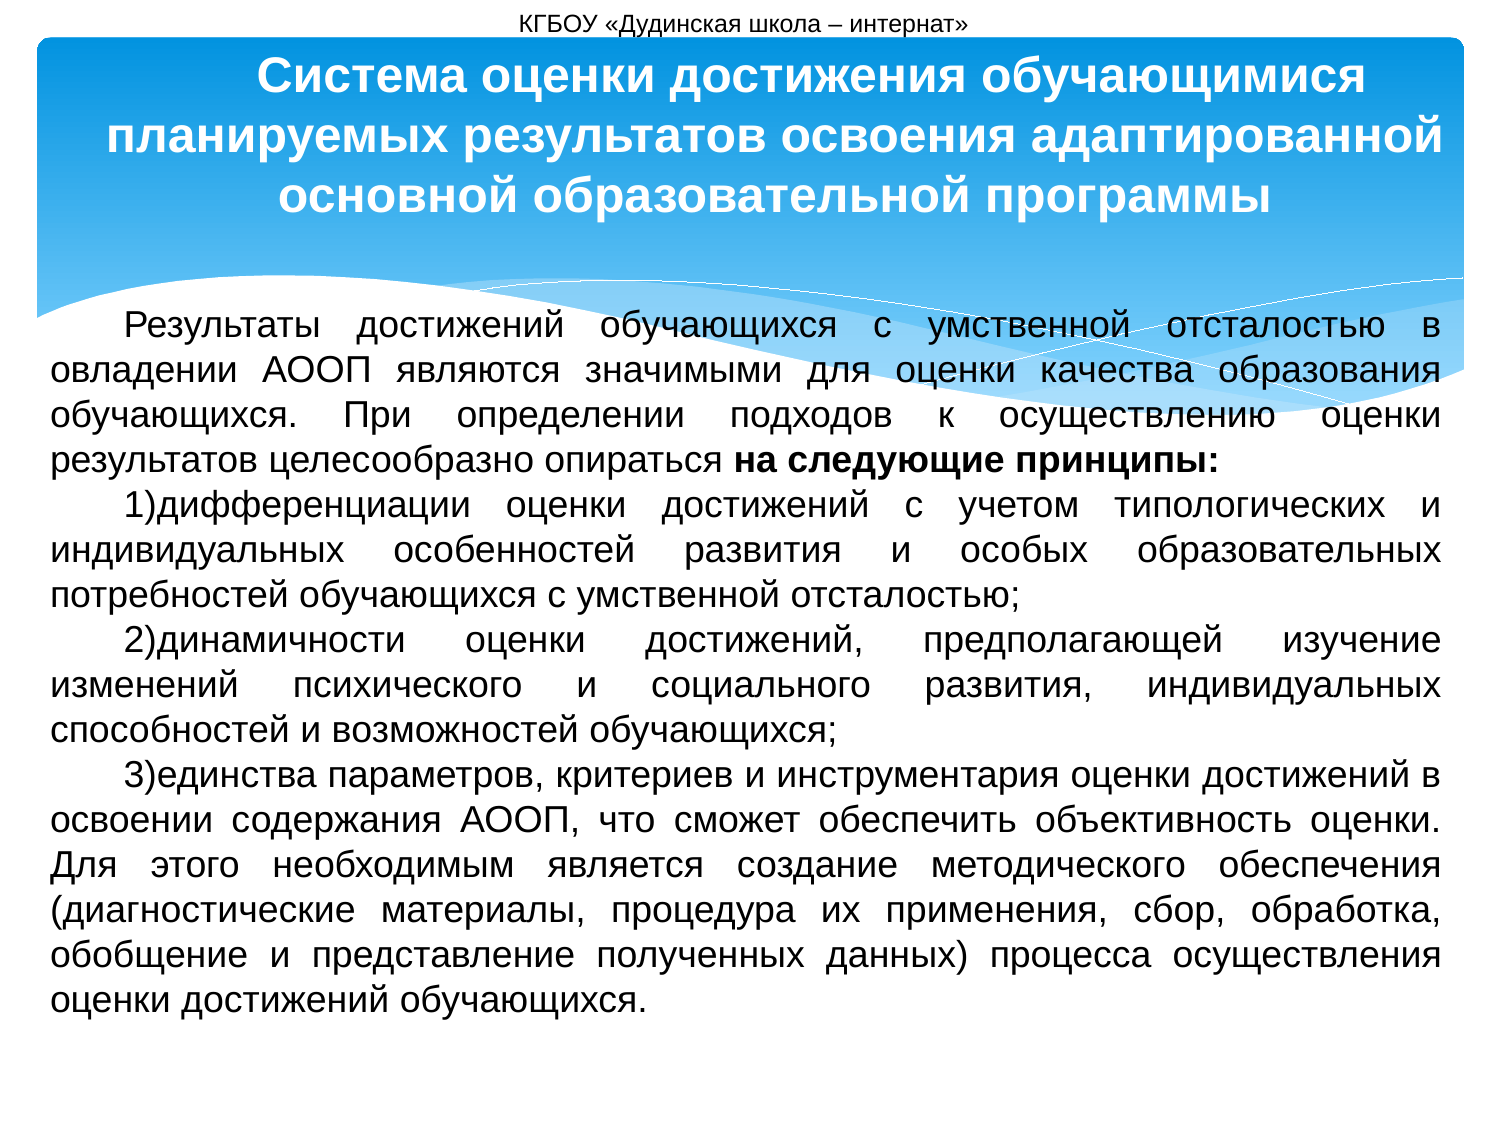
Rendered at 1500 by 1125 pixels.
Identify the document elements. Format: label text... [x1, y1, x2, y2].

text_box КГБОУ «Дудинская школа – интернат» [35, 0, 1454, 45]
text_box Система оценки достижения обучающимися планируемых результатов освоения адаптированной основной образовательной программы [50, 35, 1500, 230]
text_box Результаты достижений обучающихся с умственной отсталостью в овладении АООП являются значимыми для оценки качества образования обучающихся. При определении подходов к осуществлению оценки результатов целесообразно опираться на следующие принципы: дифференциации оценки достижений с учетом типологических и индивидуальных особенностей развития и особых образовательных потребностей обучающихся с умственной отсталостью; динамичности оценки достижений, предполагающей изучение изменений психического и социального развития, индивидуальных способностей и возможностей обучающихся; единства параметров, критериев и инструментария оценки достижений в освоении содержания АООП, что сможет обеспечить объективность оценки. Для этого необходимым является создание методического обеспечения (диагностические материалы, процедура их применения, сбор, обработка, обобщение и представление полученных данных) процесса осуществления оценки достижений обучающихся. [35, 292, 1457, 1028]
